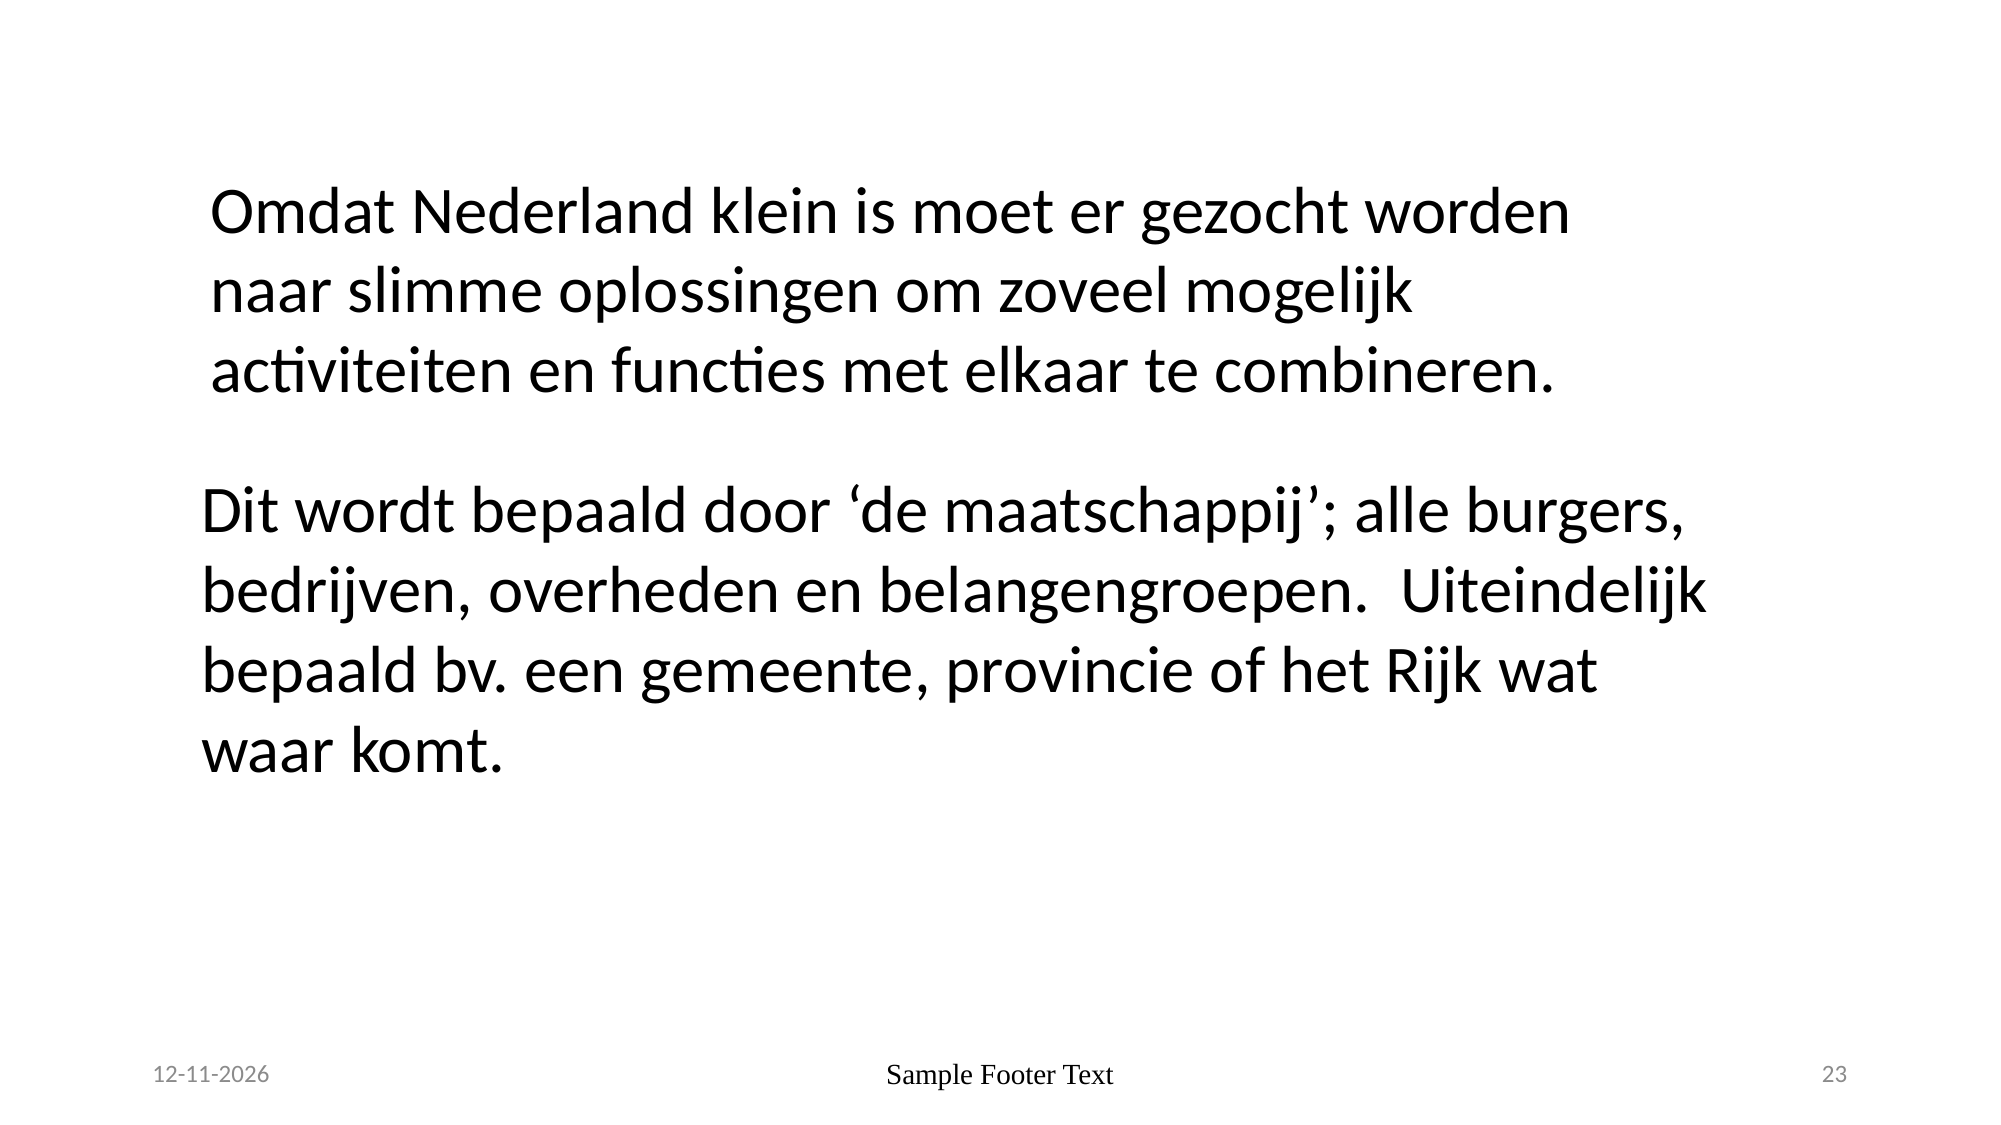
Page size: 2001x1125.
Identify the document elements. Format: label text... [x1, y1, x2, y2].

text_box Dit wordt bepaald door ‘de maatschappij’; alle burgers, bedrijven, overheden en belangengroepen. Uiteindelijk bepaald bv. een gemeente, provincie of het Rijk wat waar komt. [186, 458, 1730, 953]
slide_number 23 [1412, 1042, 1863, 1103]
text_box Omdat Nederland klein is moet er gezocht worden naar slimme oplossingen om zoveel mogelijk activiteiten en functies met elkaar te combineren. [195, 158, 1721, 414]
footer Sample Footer Text [662, 1042, 1338, 1103]
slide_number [137, 1042, 588, 1103]
